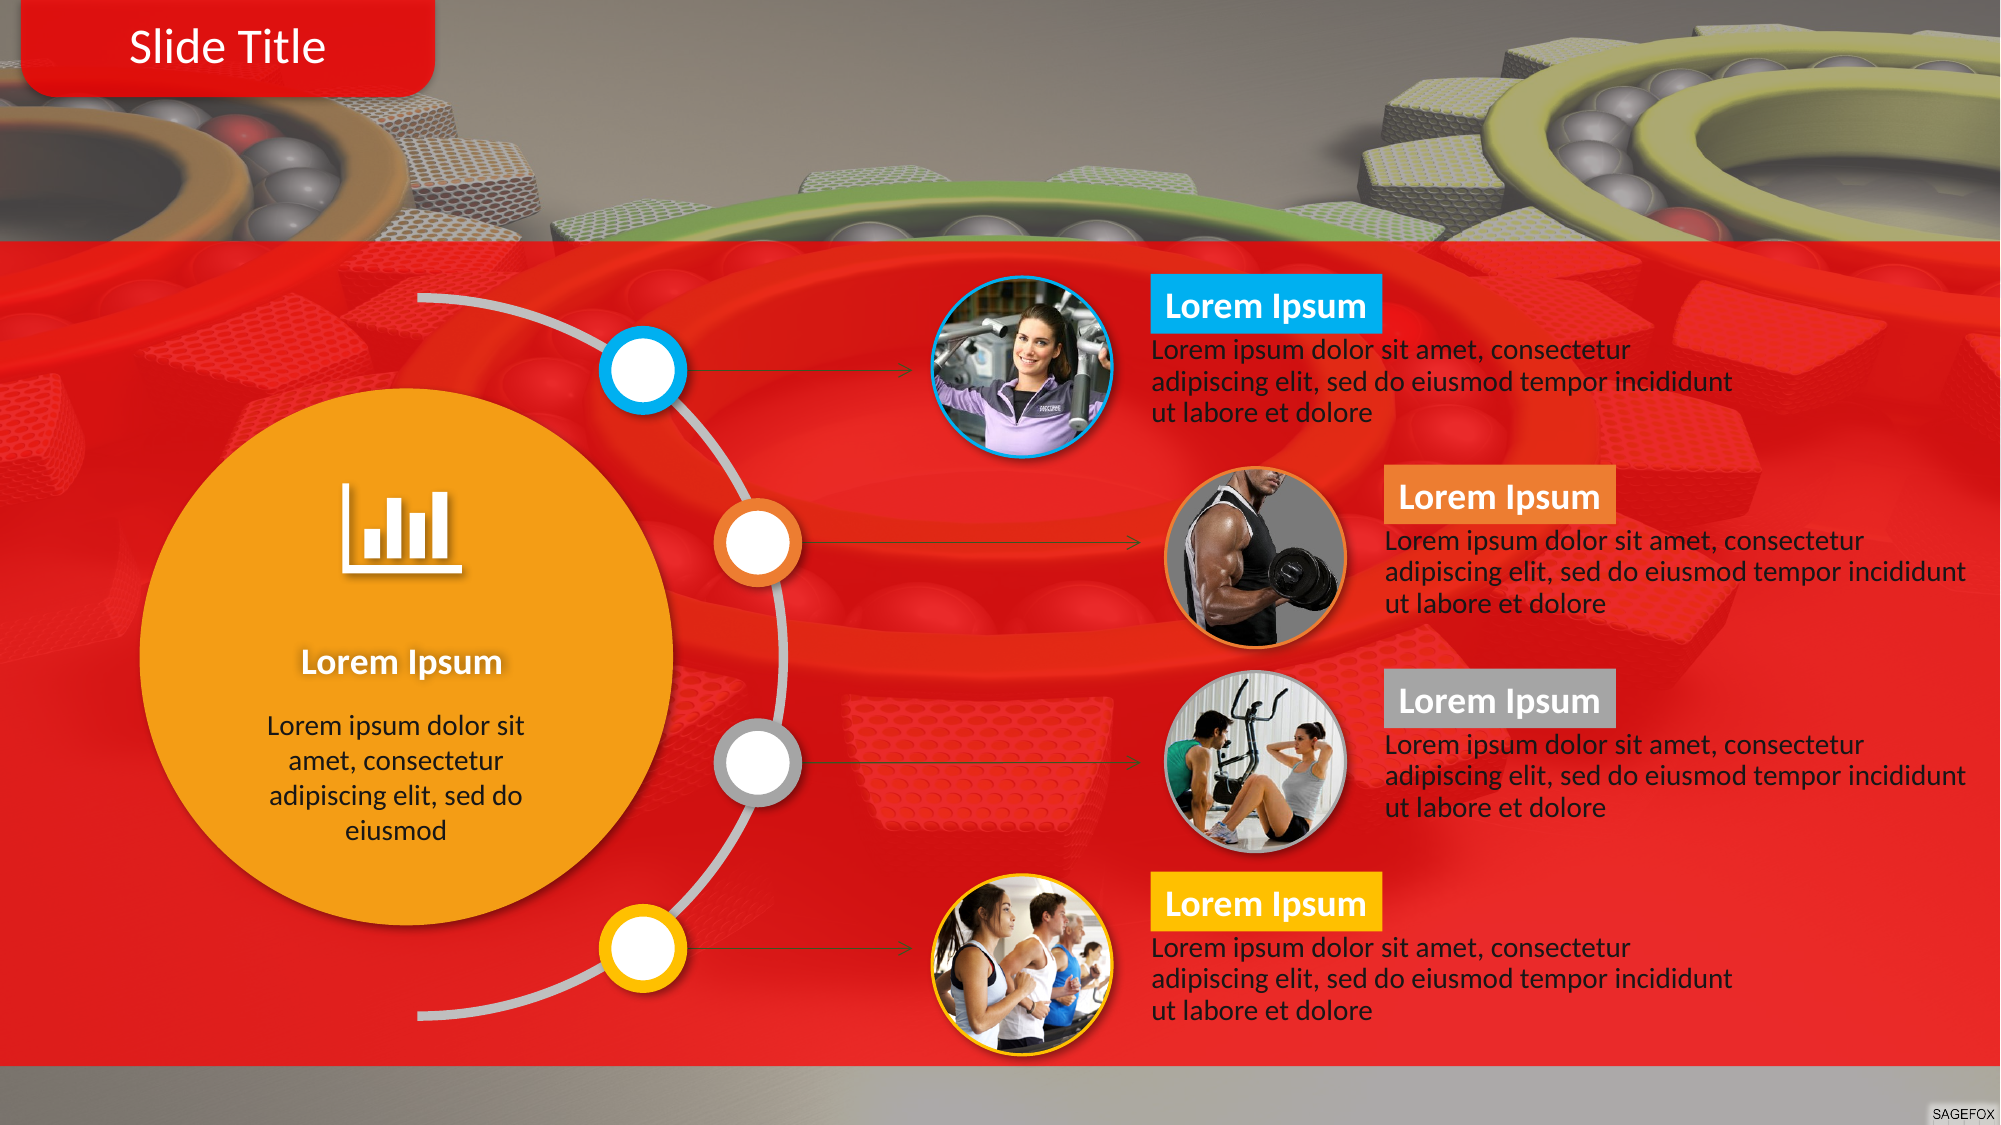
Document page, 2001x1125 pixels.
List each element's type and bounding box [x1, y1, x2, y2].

text_box [138, 387, 675, 927]
text_box [1369, 464, 2000, 644]
text_box [342, 483, 462, 574]
text_box [718, 723, 797, 803]
picture [1165, 671, 1346, 852]
text_box [0, 241, 2000, 1067]
picture [932, 874, 1113, 1055]
picture [1041, 386, 1113, 458]
picture [932, 276, 1003, 344]
text_box [1136, 273, 1767, 454]
text_box [603, 909, 683, 988]
picture [1165, 467, 1346, 648]
picture [932, 390, 1003, 458]
text_box [1136, 871, 1767, 1051]
text_box [417, 297, 784, 1017]
text_box [250, 629, 543, 848]
text_box [1369, 668, 2000, 848]
text_box [603, 331, 683, 410]
picture [934, 279, 1110, 455]
picture [1929, 1108, 1997, 1125]
text_box [20, 0, 436, 98]
text_box [718, 503, 797, 582]
picture [1041, 276, 1113, 348]
